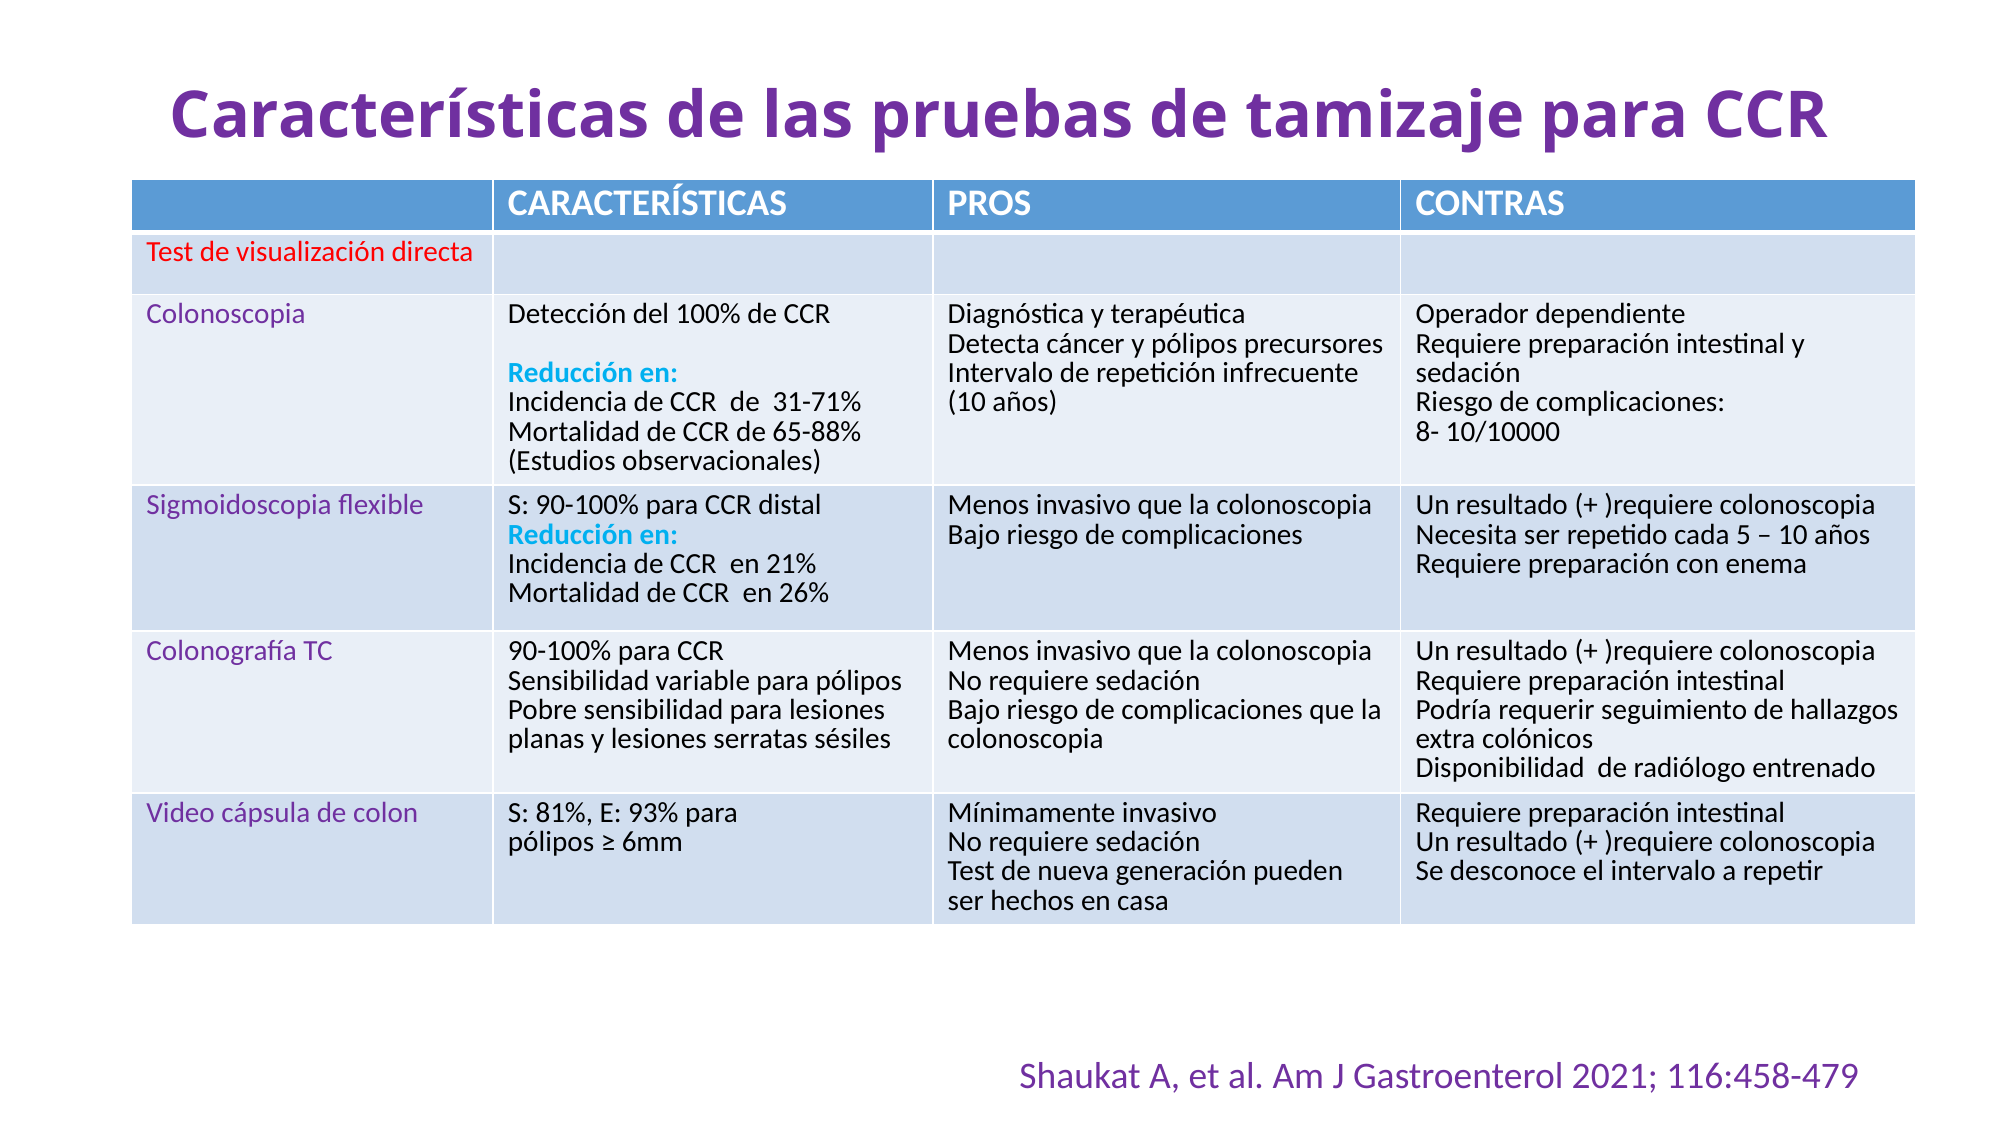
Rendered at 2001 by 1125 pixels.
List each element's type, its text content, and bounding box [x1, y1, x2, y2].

title Características de las pruebas de tamizaje para CCR [153, 70, 1847, 163]
table_cell Colonografía TC [132, 632, 492, 792]
table_cell [1401, 235, 1915, 294]
table_cell [494, 235, 932, 294]
table_header CARACTERÍSTICAS [494, 180, 932, 230]
table_cell S: 81%, E: 93% para pólipos ≥ 6mm [494, 794, 932, 924]
table_header CONTRAS [1401, 180, 1915, 230]
table_cell Un resultado (+ )requiere colonoscopia Requiere preparación intestinal Podría requerir seguimiento de hallazgos extra colónicos Disponibilidad de radiólogo entrenado [1401, 632, 1915, 792]
table_cell S: 90-100% para CCR distal Reducción en: Incidencia de CCR en 21% Mortalidad de CCR en 26% [494, 486, 932, 630]
table_cell Requiere preparación intestinal Un resultado (+ )requiere colonoscopia Se desconoce el intervalo a repetir [1401, 794, 1915, 924]
table_cell Menos invasivo que la colonoscopia No requiere sedación Bajo riesgo de complicaciones que la colonoscopia [934, 632, 1400, 792]
text_box Shaukat A, et al. Am J Gastroenterol 2021; 116:458-479 [1004, 1043, 1875, 1104]
table_cell Diagnóstica y terapéutica Detecta cáncer y pólipos precursores Intervalo de repetición infrecuente (10 años) [934, 295, 1400, 484]
table_header [132, 180, 492, 230]
table_cell Mínimamente invasivo No requiere sedación Test de nueva generación pueden ser hechos en casa [934, 794, 1400, 924]
table_cell Operador dependiente Requiere preparación intestinal y sedación Riesgo de complicaciones: 8- 10/10000 [1401, 295, 1915, 484]
table_cell Sigmoidoscopia flexible [132, 486, 492, 630]
table_cell Detección del 100% de CCR Reducción en: Incidencia de CCR de 31-71% Mortalidad de CCR de 65-88% (Estudios observacionales) [494, 295, 932, 484]
table_cell 90-100% para CCR Sensibilidad variable para pólipos Pobre sensibilidad para lesiones planas y lesiones serratas sésiles [494, 632, 932, 792]
table_cell Test de visualización directa [132, 235, 492, 294]
table_header PROS [934, 180, 1400, 230]
table_cell Colonoscopia [132, 295, 492, 484]
table_cell [934, 235, 1400, 294]
table_cell Menos invasivo que la colonoscopia Bajo riesgo de complicaciones [934, 486, 1400, 630]
table_cell Un resultado (+ )requiere colonoscopia Necesita ser repetido cada 5 – 10 años Requiere preparación con enema [1401, 486, 1915, 630]
table_cell Video cápsula de colon [132, 794, 492, 924]
